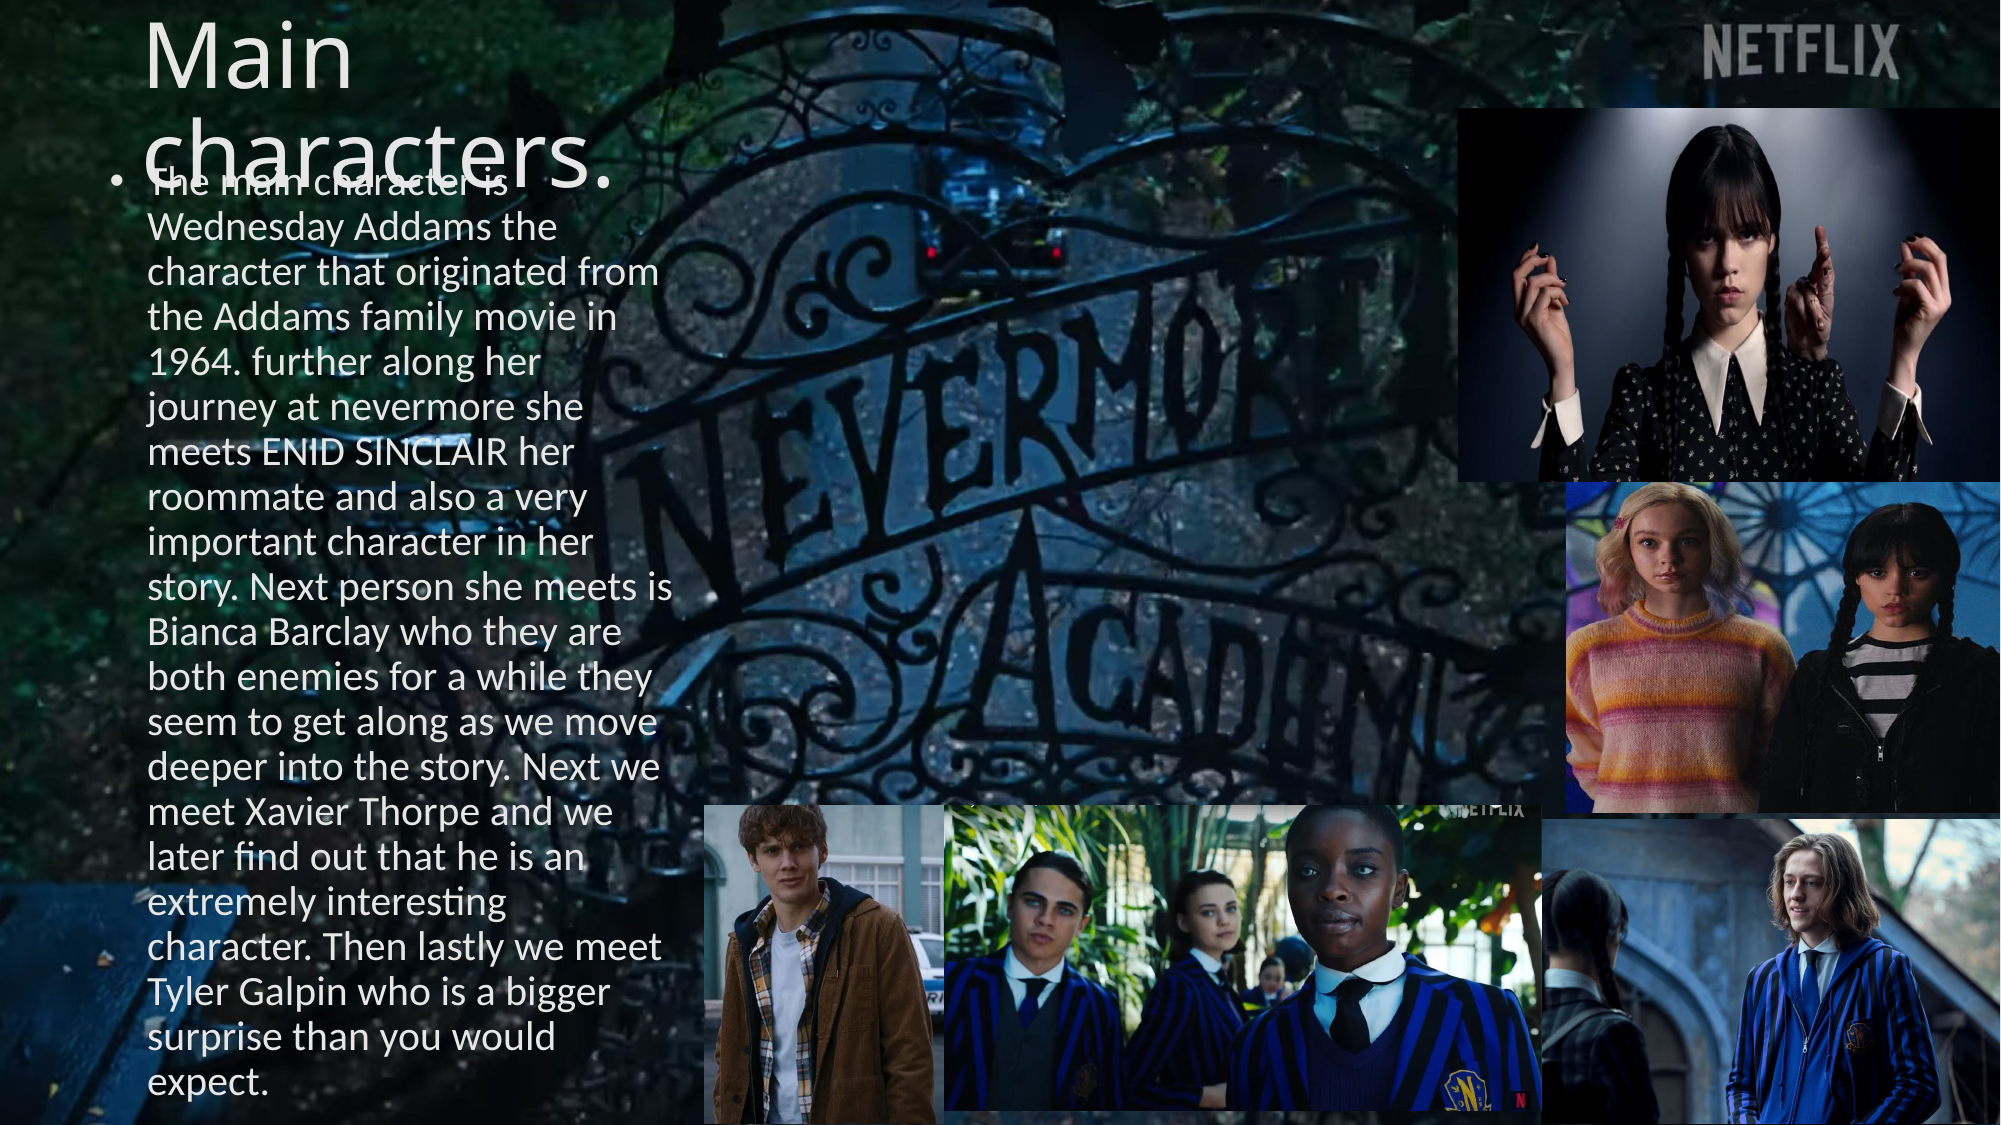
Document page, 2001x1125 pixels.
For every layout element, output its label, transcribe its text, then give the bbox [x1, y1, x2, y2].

title Main characters. [125, 0, 857, 218]
picture [1458, 108, 2000, 813]
list The main character is Wednesday Addams the character that originated from the Addams family movie in 1964. further along her journey at nevermore she meets ENID SINCLAIR her roommate and also a very important character in her story. Next person she meets is Bianca Barclay who they are both enemies for a while they seem to get along as we move deeper into the story. Next we meet Xavier Thorpe and we later find out that he is an extremely interesting character. Then lastly we meet Tyler Galpin who is a bigger surprise than you would expect. [94, 152, 691, 1125]
picture [704, 805, 2000, 1124]
